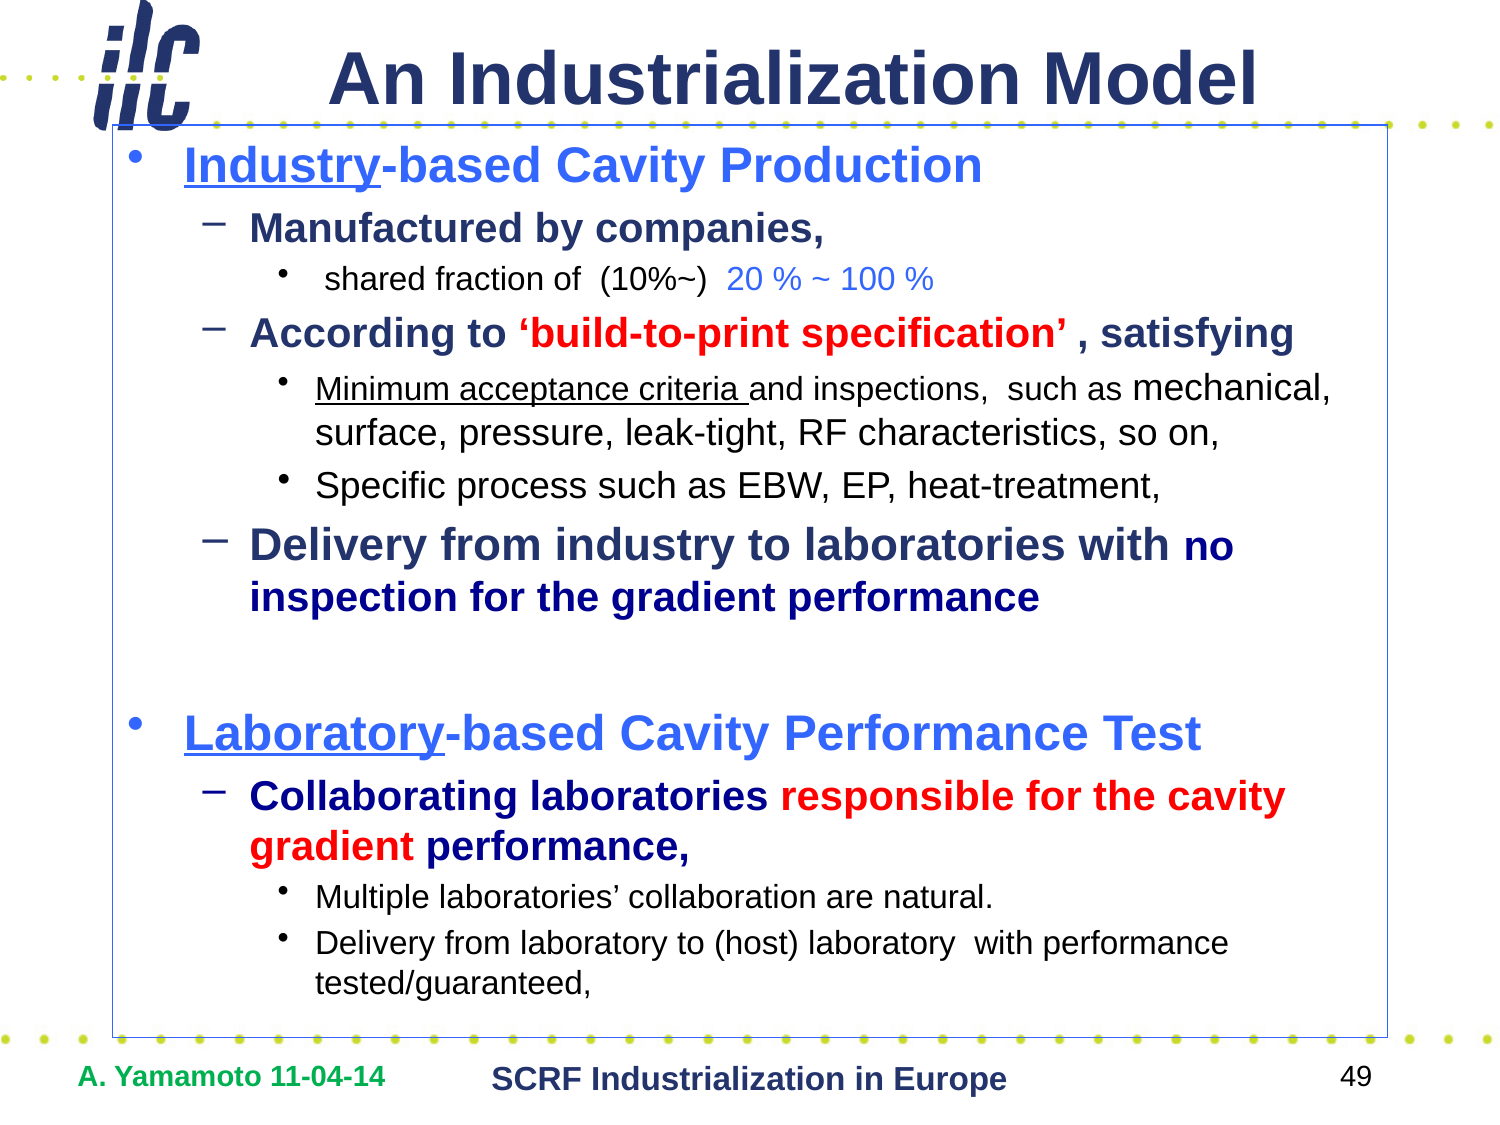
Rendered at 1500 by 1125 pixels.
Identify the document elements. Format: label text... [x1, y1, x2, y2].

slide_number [62, 1049, 463, 1125]
picture [0, 0, 200, 131]
picture [1376, 112, 1500, 138]
footer SCRF Industrialization in Europe [474, 1049, 1026, 1125]
picture [0, 1024, 1500, 1055]
title An Industrialization Model [212, 0, 1376, 124]
slide_number 49 [1074, 1049, 1388, 1125]
list Industry-based Cavity Production Manufactured by companies, shared fraction of (10%~) 20 % ~ 100 % According to ‘build-to-print specification’ , satisfying Minimum acceptance criteria and inspections, such as mechanical, surface, pressure, leak-tight, RF characteristics, so on, Specific process such as EBW, EP, heat-treatment, Delivery from industry to laboratories with no inspection for the gradient performance Laboratory-based Cavity Performance Test Collaborating laboratories responsible for the cavity gradient performance, Multiple laboratories’ collaboration are natural. Delivery from laboratory to (host) laboratory with performance tested/guaranteed, [112, 124, 1388, 1038]
